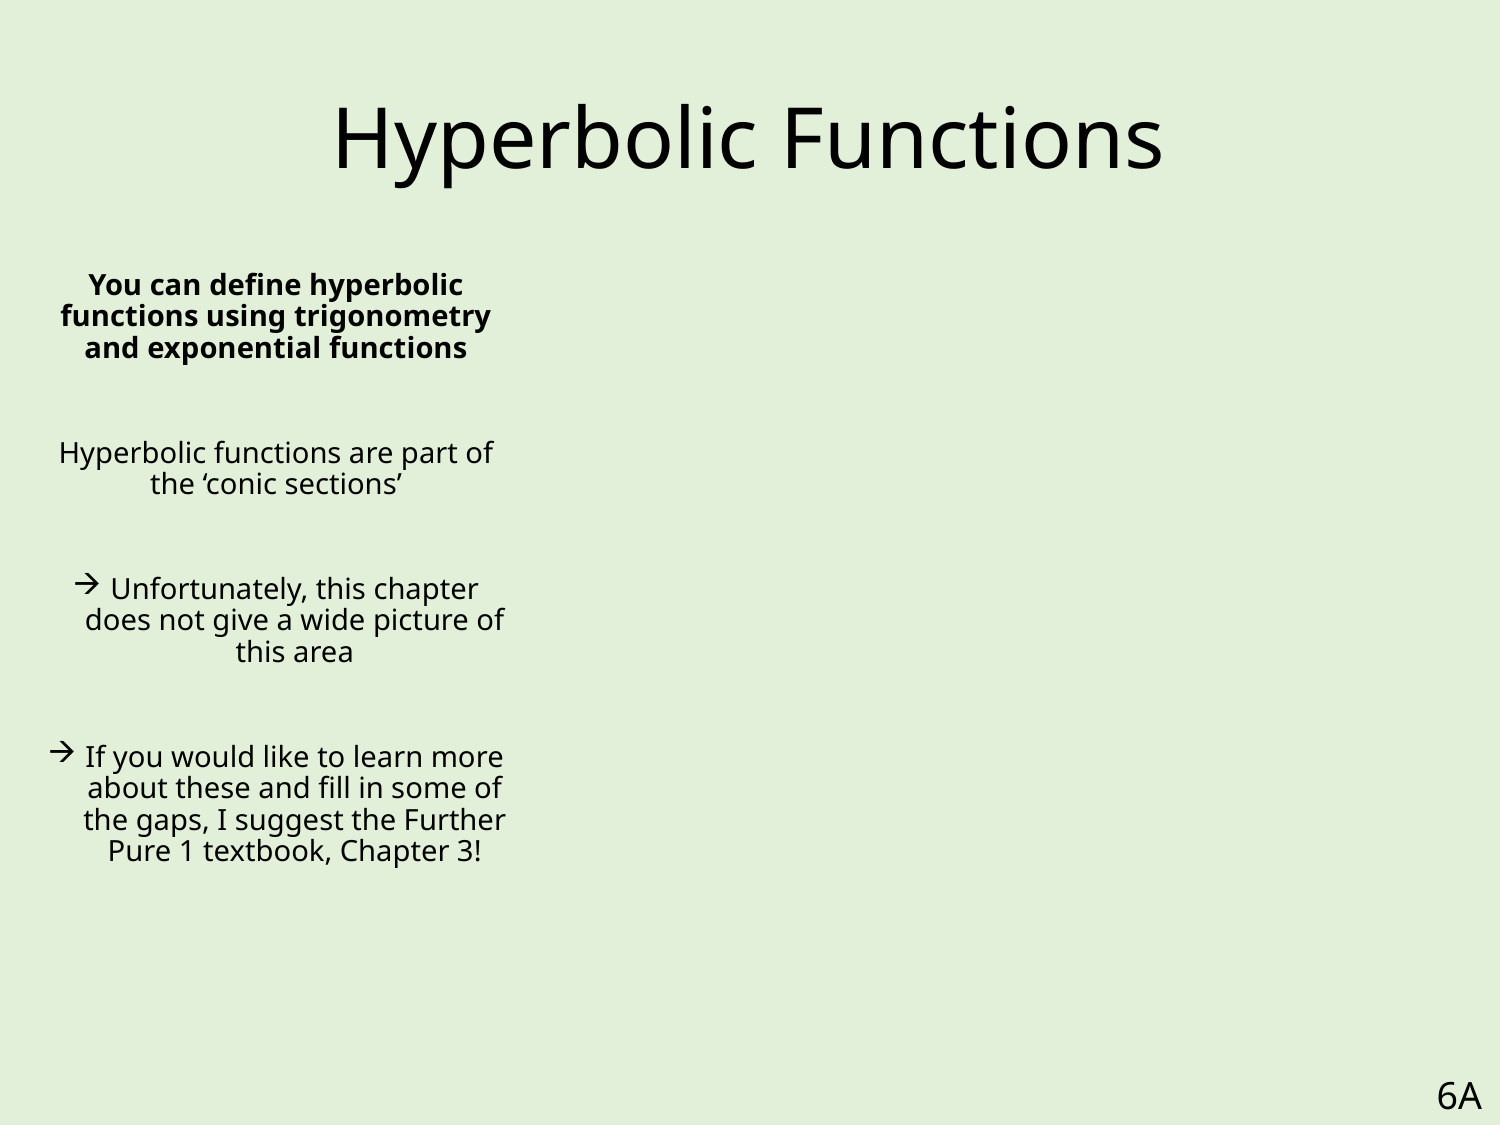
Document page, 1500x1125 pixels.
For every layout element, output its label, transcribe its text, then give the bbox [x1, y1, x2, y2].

text_box 6A [1421, 1064, 1497, 1125]
list You can define hyperbolic functions using trigonometry and exponential functions Hyperbolic functions are part of the ‘conic sections’ Unfortunately, this chapter does not give a wide picture of this area If you would like to learn more about these and fill in some of the gaps, I suggest the Further Pure 1 textbook, Chapter 3! [24, 262, 528, 1005]
title Hyperbolic Functions [101, 59, 1396, 223]
